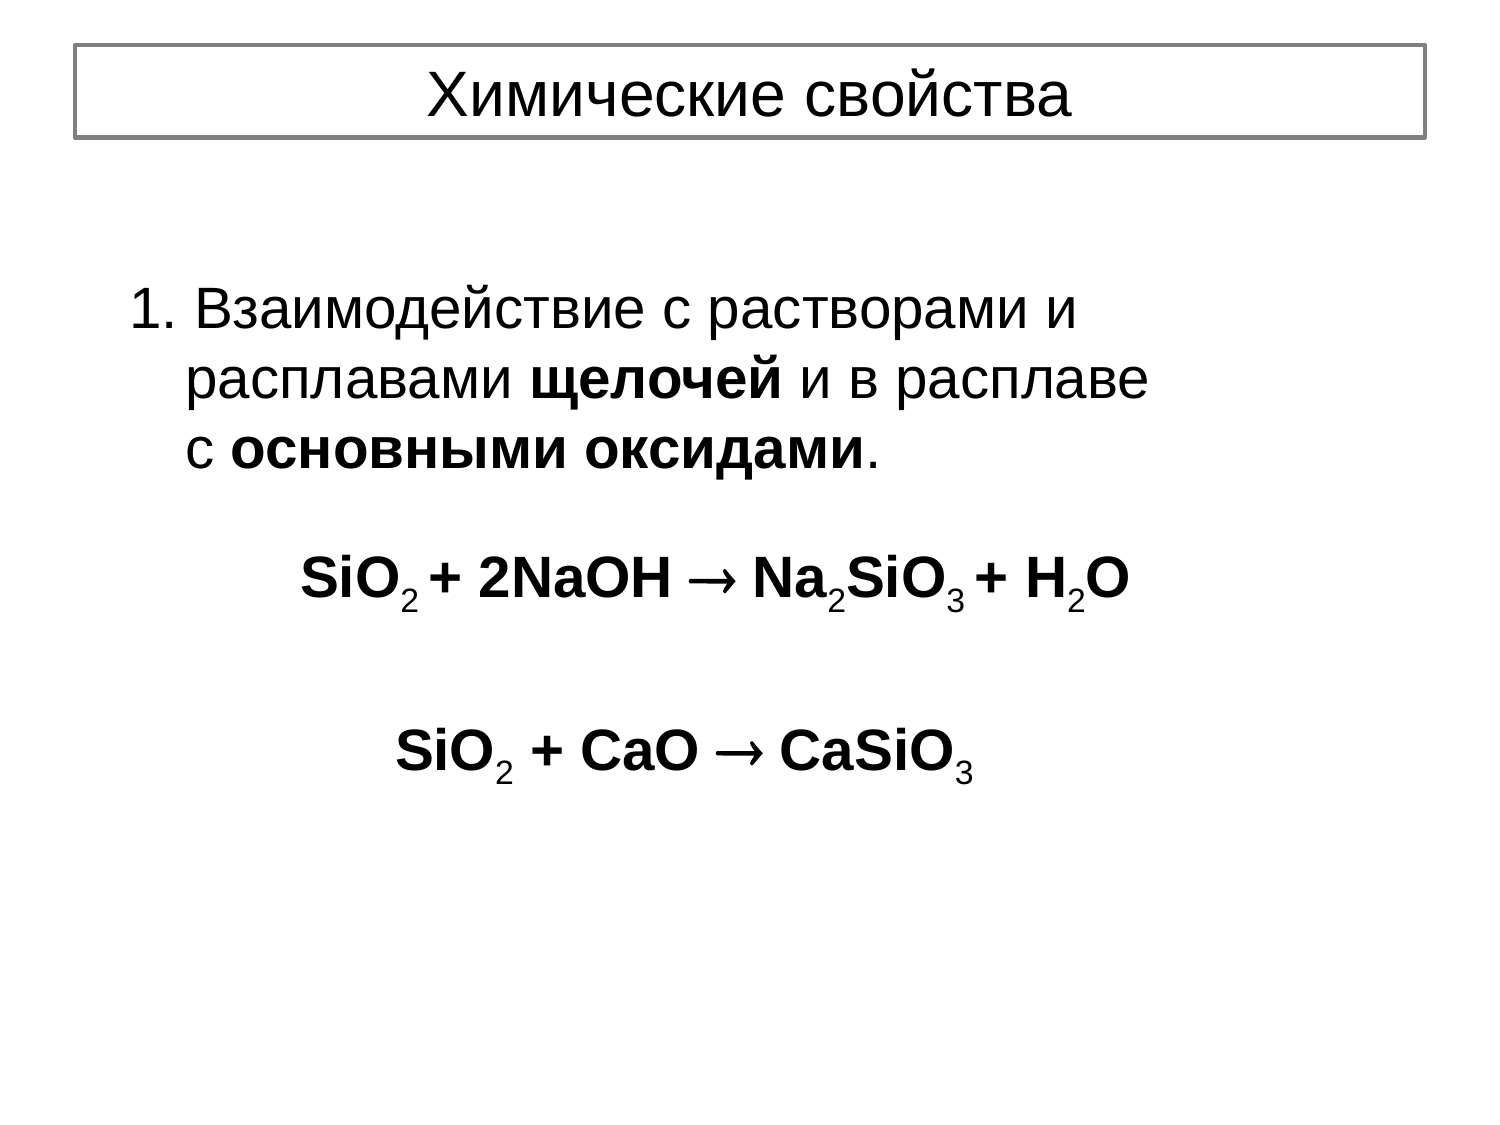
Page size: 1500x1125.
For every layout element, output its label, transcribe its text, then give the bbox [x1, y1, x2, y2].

text_box SiO2 + 2NaOH  Na2SiO3 + H2O [285, 532, 1163, 627]
title Химические свойства [75, 45, 1425, 138]
list 1. Взаимодействие с растворами и расплавами щелочей и в расплаве с основными оксидами. [114, 262, 1465, 516]
text_box SiO2 + CaO  CaSiO3 [380, 704, 989, 799]
